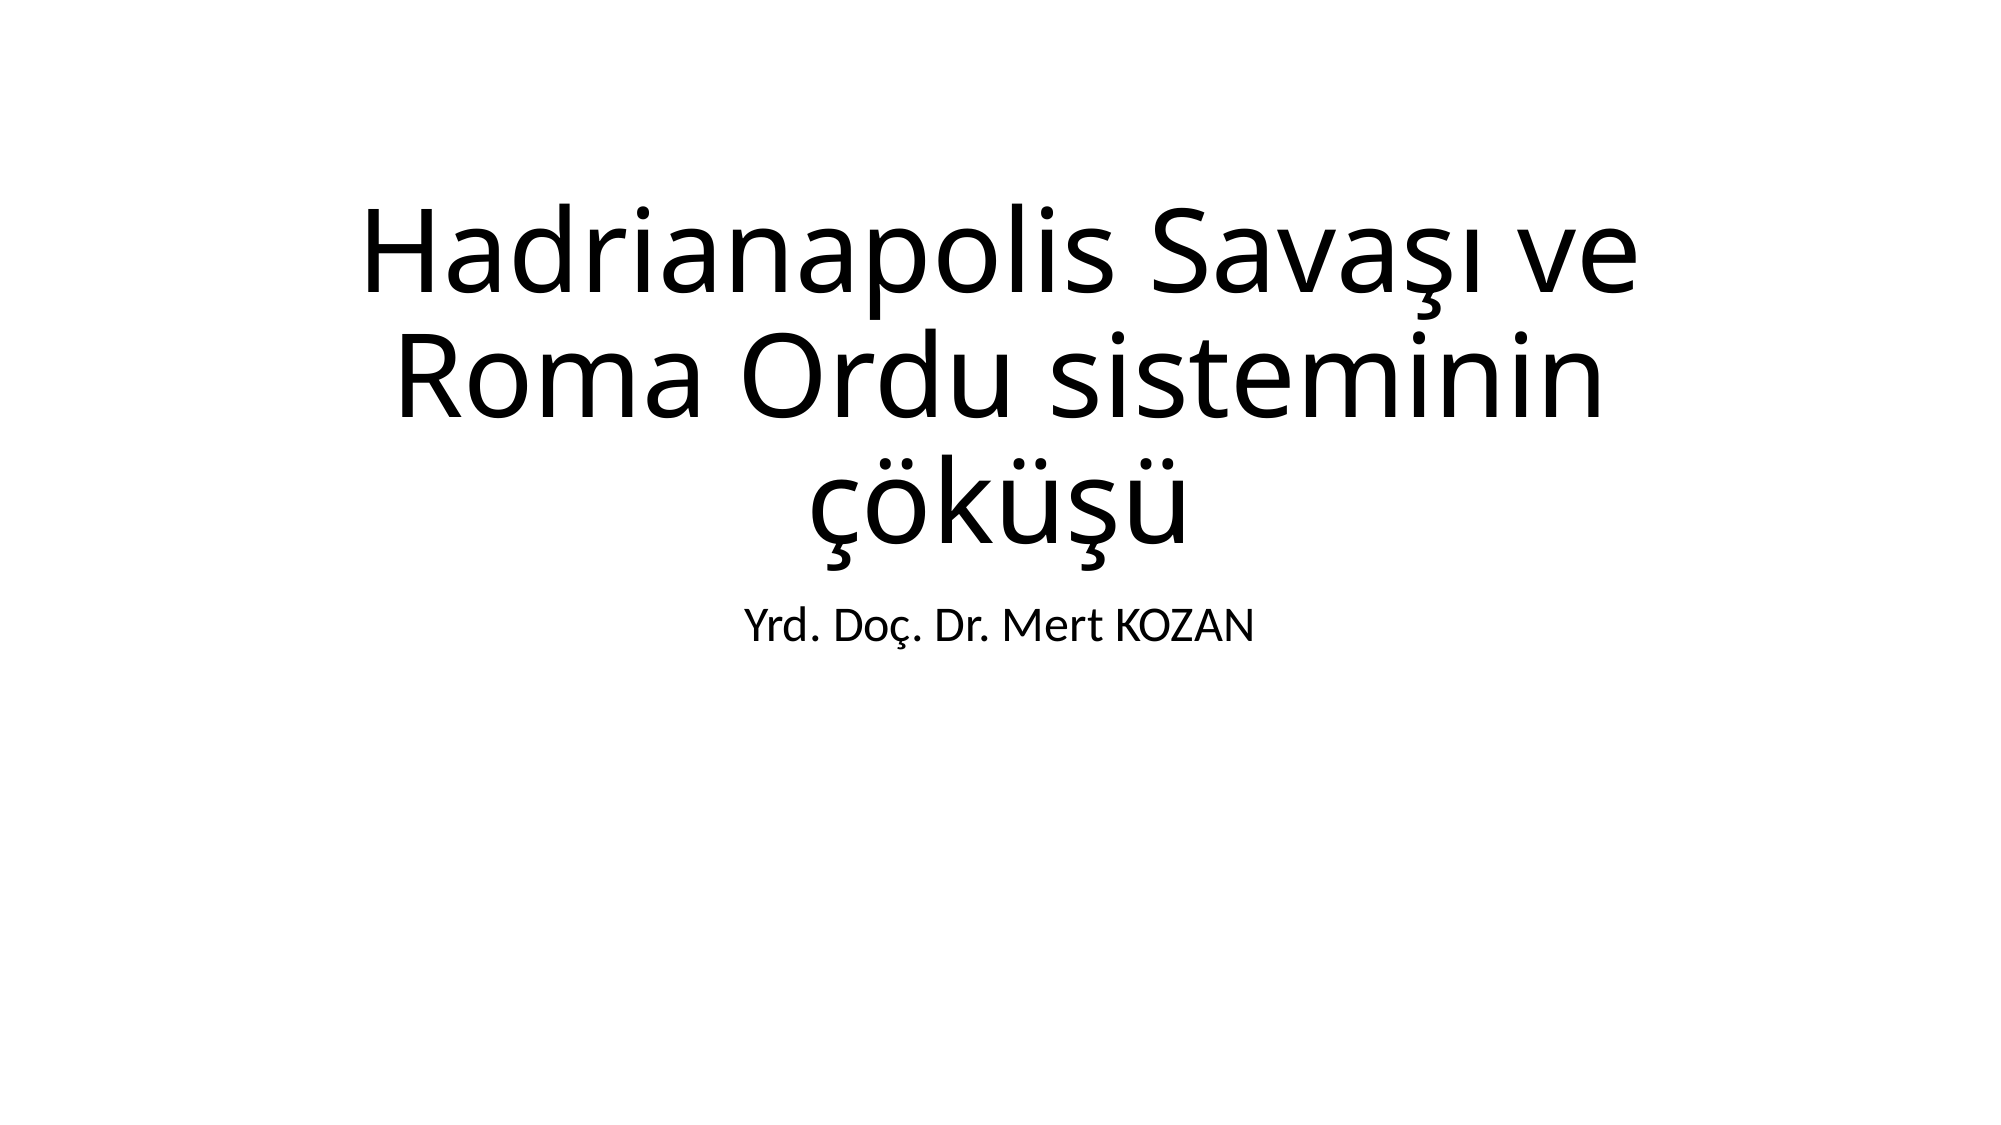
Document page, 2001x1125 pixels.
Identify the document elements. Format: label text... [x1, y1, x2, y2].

subtitle Yrd. Doç. Dr. Mert KOZAN [249, 590, 1750, 863]
title Hadrianapolis Savaşı ve Roma Ordu sisteminin çöküşü [249, 184, 1750, 576]
